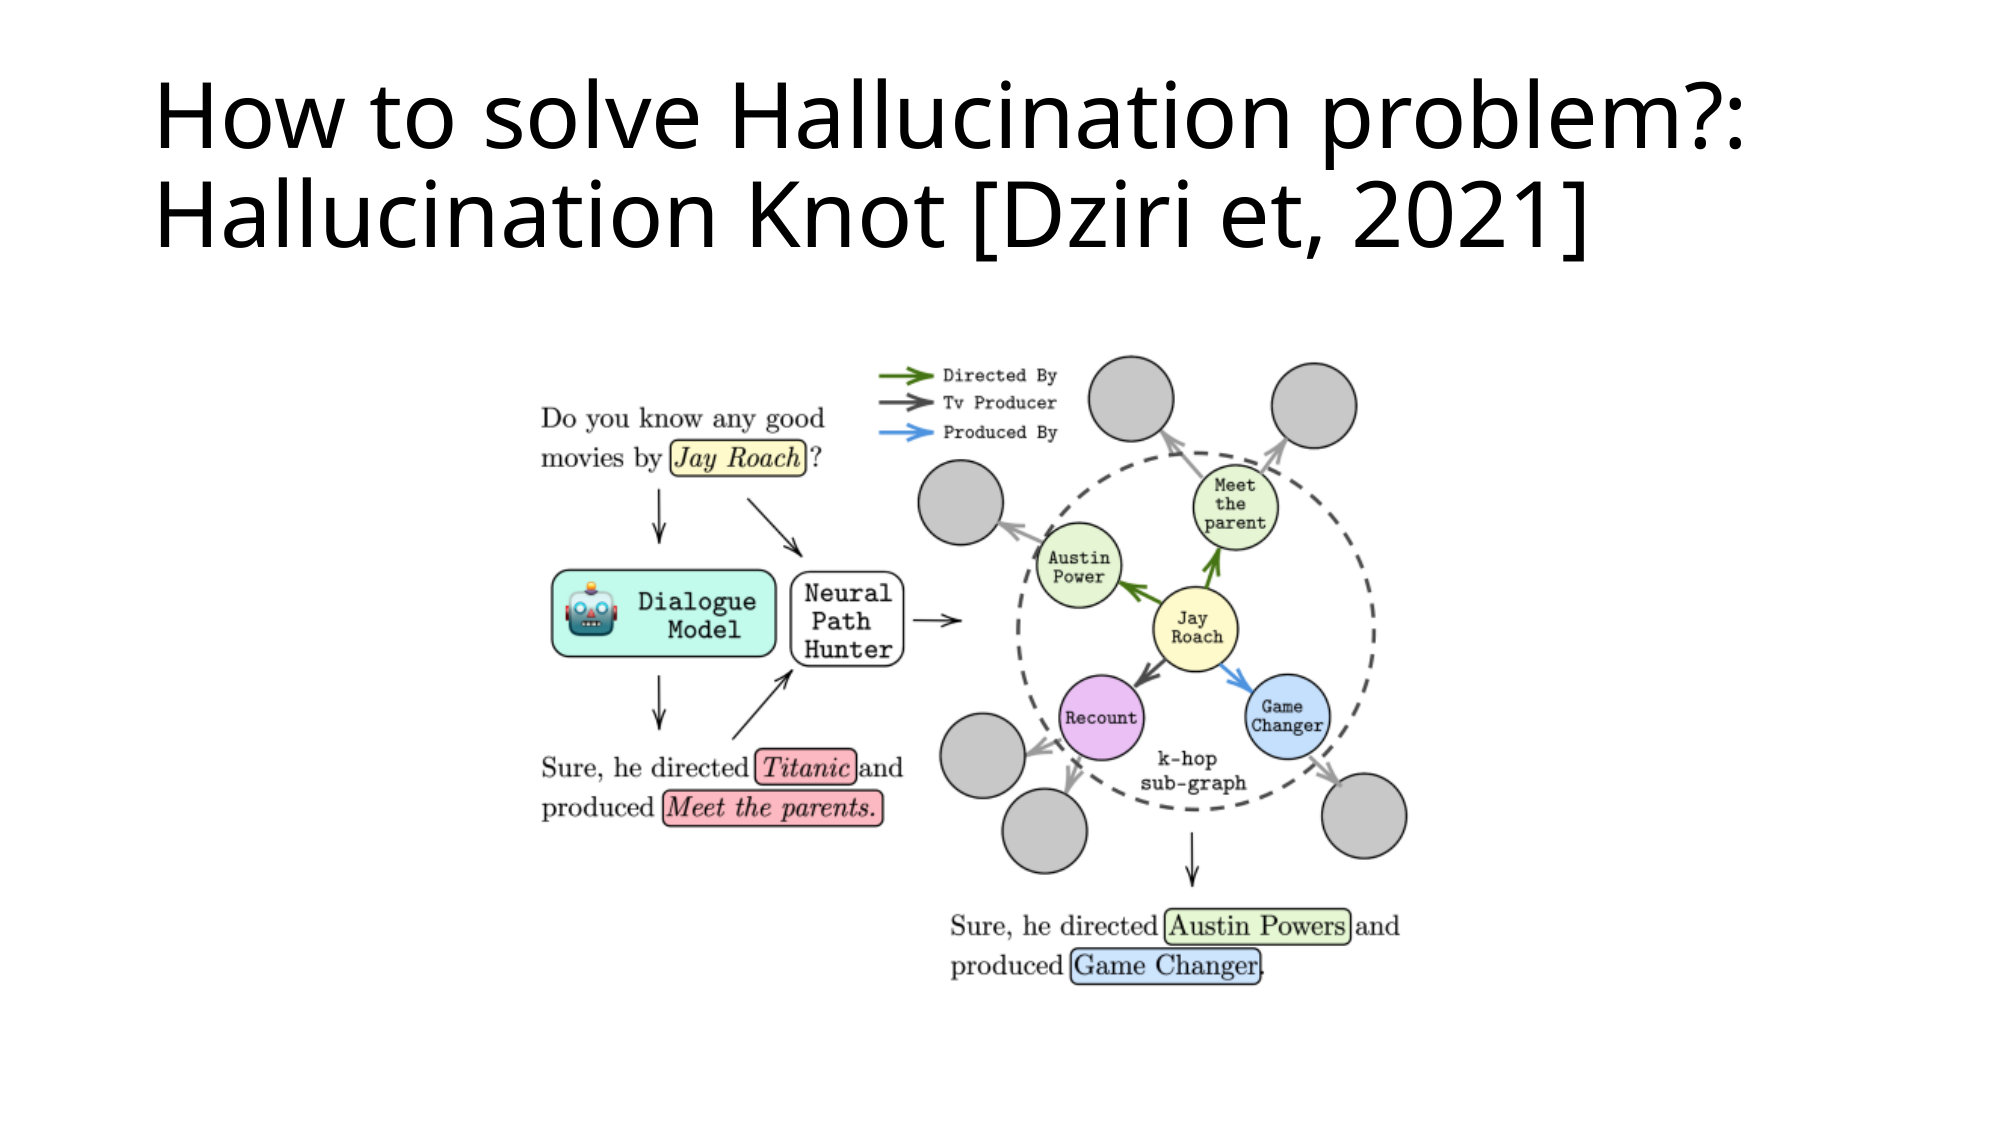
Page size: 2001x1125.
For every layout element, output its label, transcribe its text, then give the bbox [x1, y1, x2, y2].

picture [501, 321, 1459, 1017]
title How to solve Hallucination problem?: Hallucination Knot [Dziri et, 2021] [137, 59, 1863, 278]
